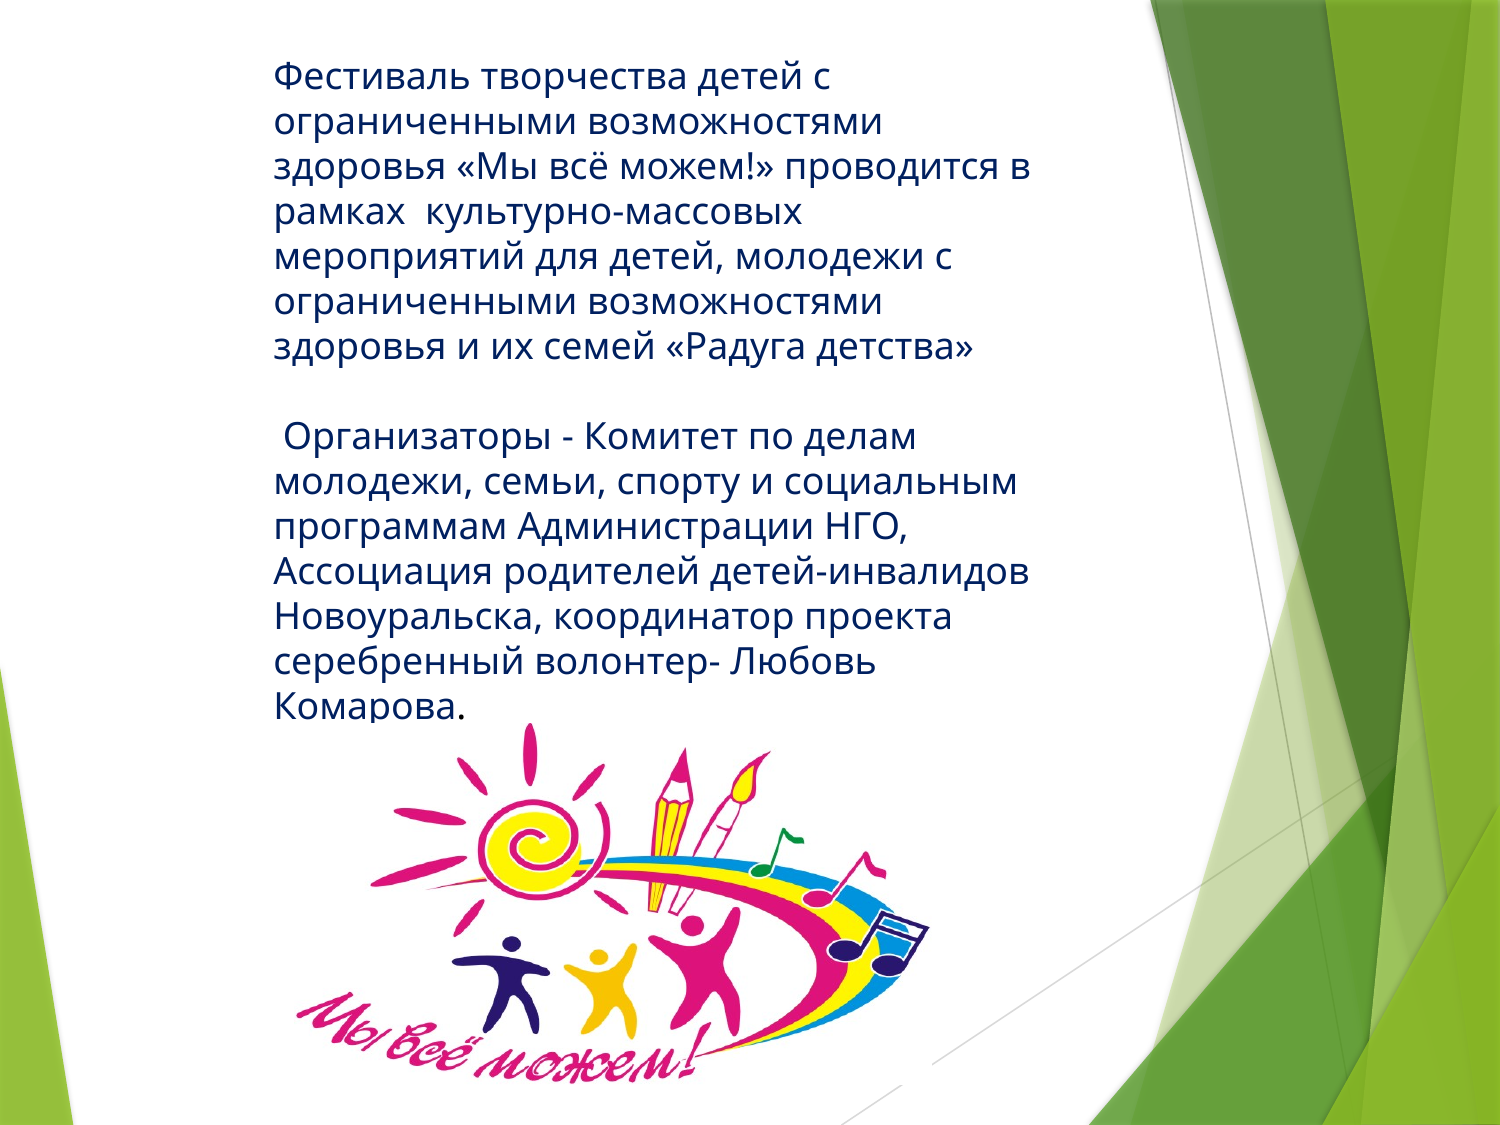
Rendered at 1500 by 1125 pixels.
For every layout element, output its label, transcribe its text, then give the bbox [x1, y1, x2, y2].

text_box Фестиваль творчества детей с ограниченными возможностями здоровья «Мы всё можем!» проводится в рамках культурно-массовых мероприятий для детей, молодежи с ограниченными возможностями здоровья и их семей «Радуга детства» Организаторы - Комитет по делам молодежи, семьи, спорту и социальным программам Администрации НГО, Ассоциация родителей детей-инвалидов Новоуральска, координатор проекта серебренный волонтер- Любовь Комарова. [258, 44, 1078, 735]
picture [293, 722, 933, 1086]
